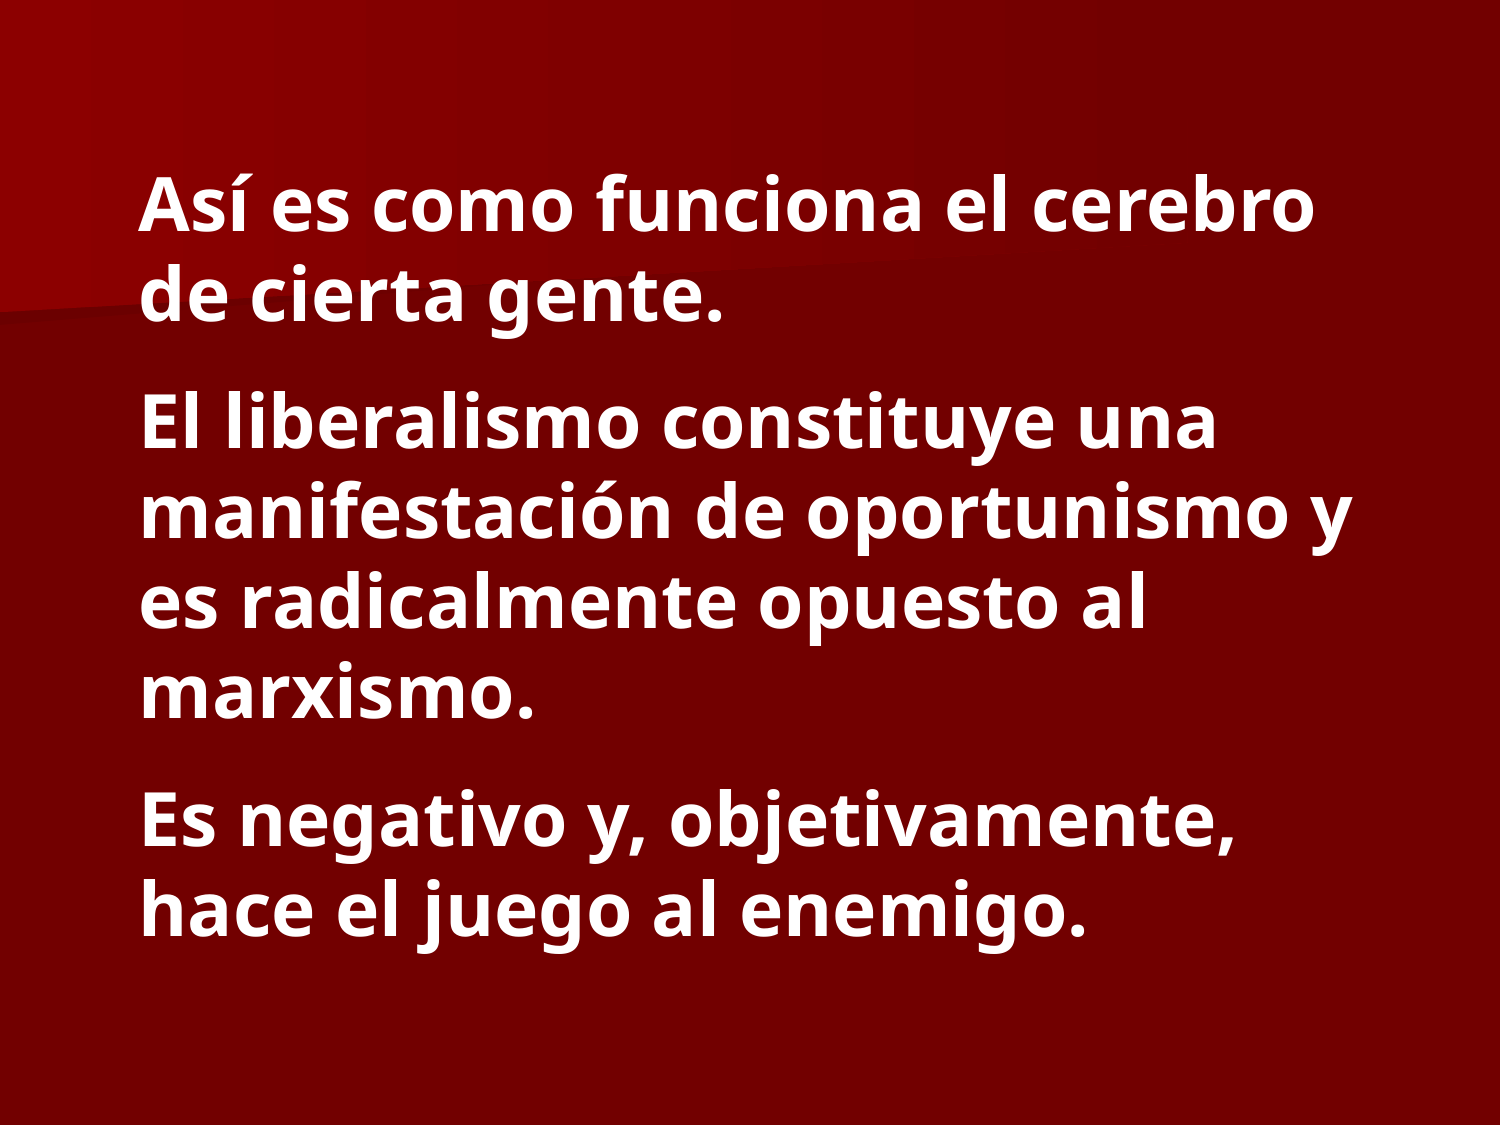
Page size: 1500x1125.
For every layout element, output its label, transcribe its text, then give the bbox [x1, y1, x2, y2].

text_box Así es como funciona el cerebro de cierta gente. El liberalismo constituye una manifestación de oportunismo y es radicalmente opuesto al marxismo. Es negativo y, objetivamente, hace el juego al enemigo. [123, 148, 1400, 959]
